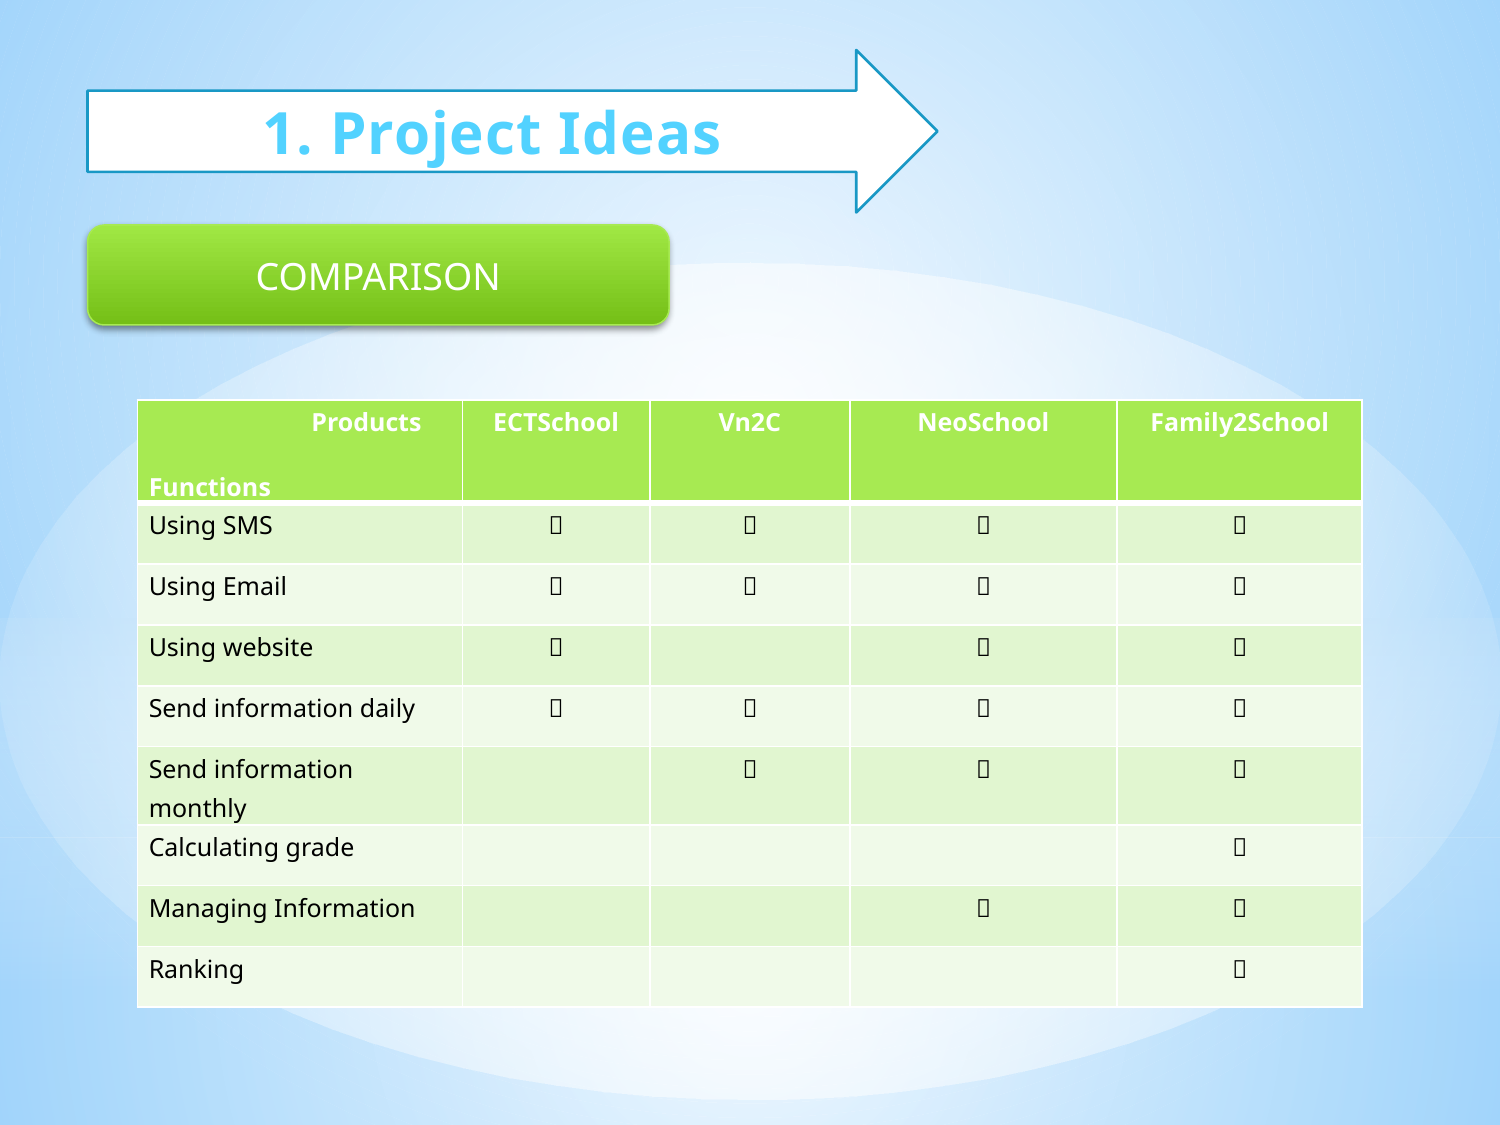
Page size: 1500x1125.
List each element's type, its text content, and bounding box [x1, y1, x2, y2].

table_cell  [463, 565, 649, 624]
table_cell  [1118, 565, 1361, 624]
table_header NeoSchool [851, 401, 1116, 500]
table_cell  [651, 565, 849, 624]
table_cell Ranking [138, 947, 462, 1006]
table_header Family2School [1118, 401, 1361, 500]
table_header ECTSchool [463, 401, 649, 500]
table_cell  [851, 747, 1116, 824]
table_cell  [463, 506, 649, 563]
table_cell Managing Information [138, 886, 462, 946]
table_cell  [651, 506, 849, 563]
table_cell [463, 826, 649, 885]
table_cell  [651, 747, 849, 824]
text_box COMPARISON [86, 224, 670, 326]
table_cell Calculating grade [138, 826, 462, 885]
table_cell  [463, 626, 649, 685]
table_cell  [1118, 687, 1361, 746]
table_cell [651, 947, 849, 1006]
table_cell  [1118, 886, 1361, 946]
table_cell  [1118, 626, 1361, 685]
table_cell [651, 826, 849, 885]
table_cell  [1118, 506, 1361, 563]
table_cell  [851, 506, 1116, 563]
table_cell  [1118, 826, 1361, 885]
table_cell Using SMS [138, 506, 462, 563]
table_cell [463, 886, 649, 946]
table_header Products Functions [138, 401, 462, 500]
table_cell Using website [138, 626, 462, 685]
table_cell Send information daily [138, 687, 462, 746]
table_cell Send information monthly [138, 747, 462, 824]
table_cell [463, 747, 649, 824]
table_cell  [463, 687, 649, 746]
table_cell  [851, 565, 1116, 624]
table_header Vn2C [651, 401, 849, 500]
table_cell Using Email [138, 565, 462, 624]
table_cell [851, 947, 1116, 1006]
table_cell  [851, 886, 1116, 946]
table_cell [651, 626, 849, 685]
table_cell  [651, 687, 849, 746]
table_cell  [851, 687, 1116, 746]
table_cell [851, 826, 1116, 885]
text_box 1. Project Ideas [86, 48, 939, 214]
table_cell  [1118, 947, 1361, 1006]
table_cell [651, 886, 849, 946]
table_cell [463, 947, 649, 1006]
table_cell  [851, 626, 1116, 685]
table_cell  [1118, 747, 1361, 824]
